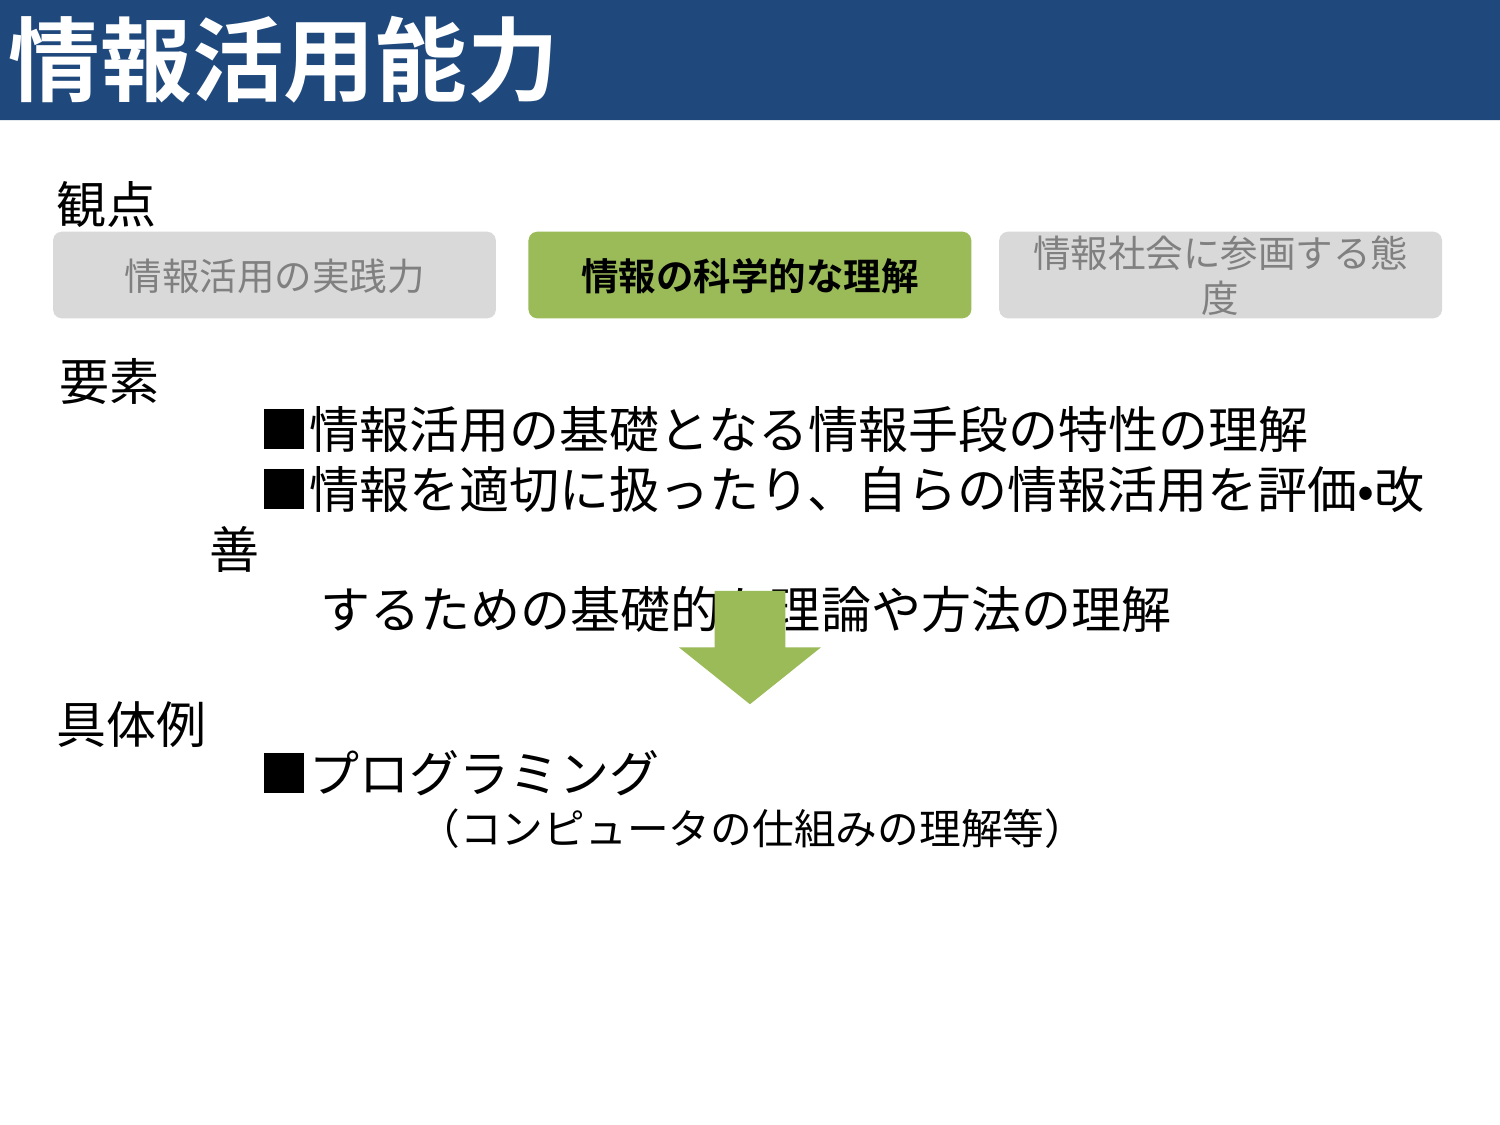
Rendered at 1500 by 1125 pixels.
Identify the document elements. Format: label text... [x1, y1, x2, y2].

text_box 情報活用の実践力 [50, 229, 499, 321]
text_box 情報活用能力 [0, 0, 1500, 121]
text_box 要素 [44, 343, 278, 418]
text_box ■プログラミング （コンピュータの仕組みの理解等） [194, 685, 1443, 861]
text_box 観点 [41, 166, 275, 241]
text_box 情報の科学的な理解 [526, 229, 974, 321]
text_box ■情報活用の基礎となる情報手段の特性の理解 ■情報を適切に扱ったり、自らの情報活用を評価・改善 するための基礎的な理論や方法の理解 [194, 341, 1443, 647]
text_box 具体例 [41, 685, 275, 761]
text_box 情報社会に参画する態度 [997, 229, 1445, 321]
text_box [677, 588, 823, 685]
